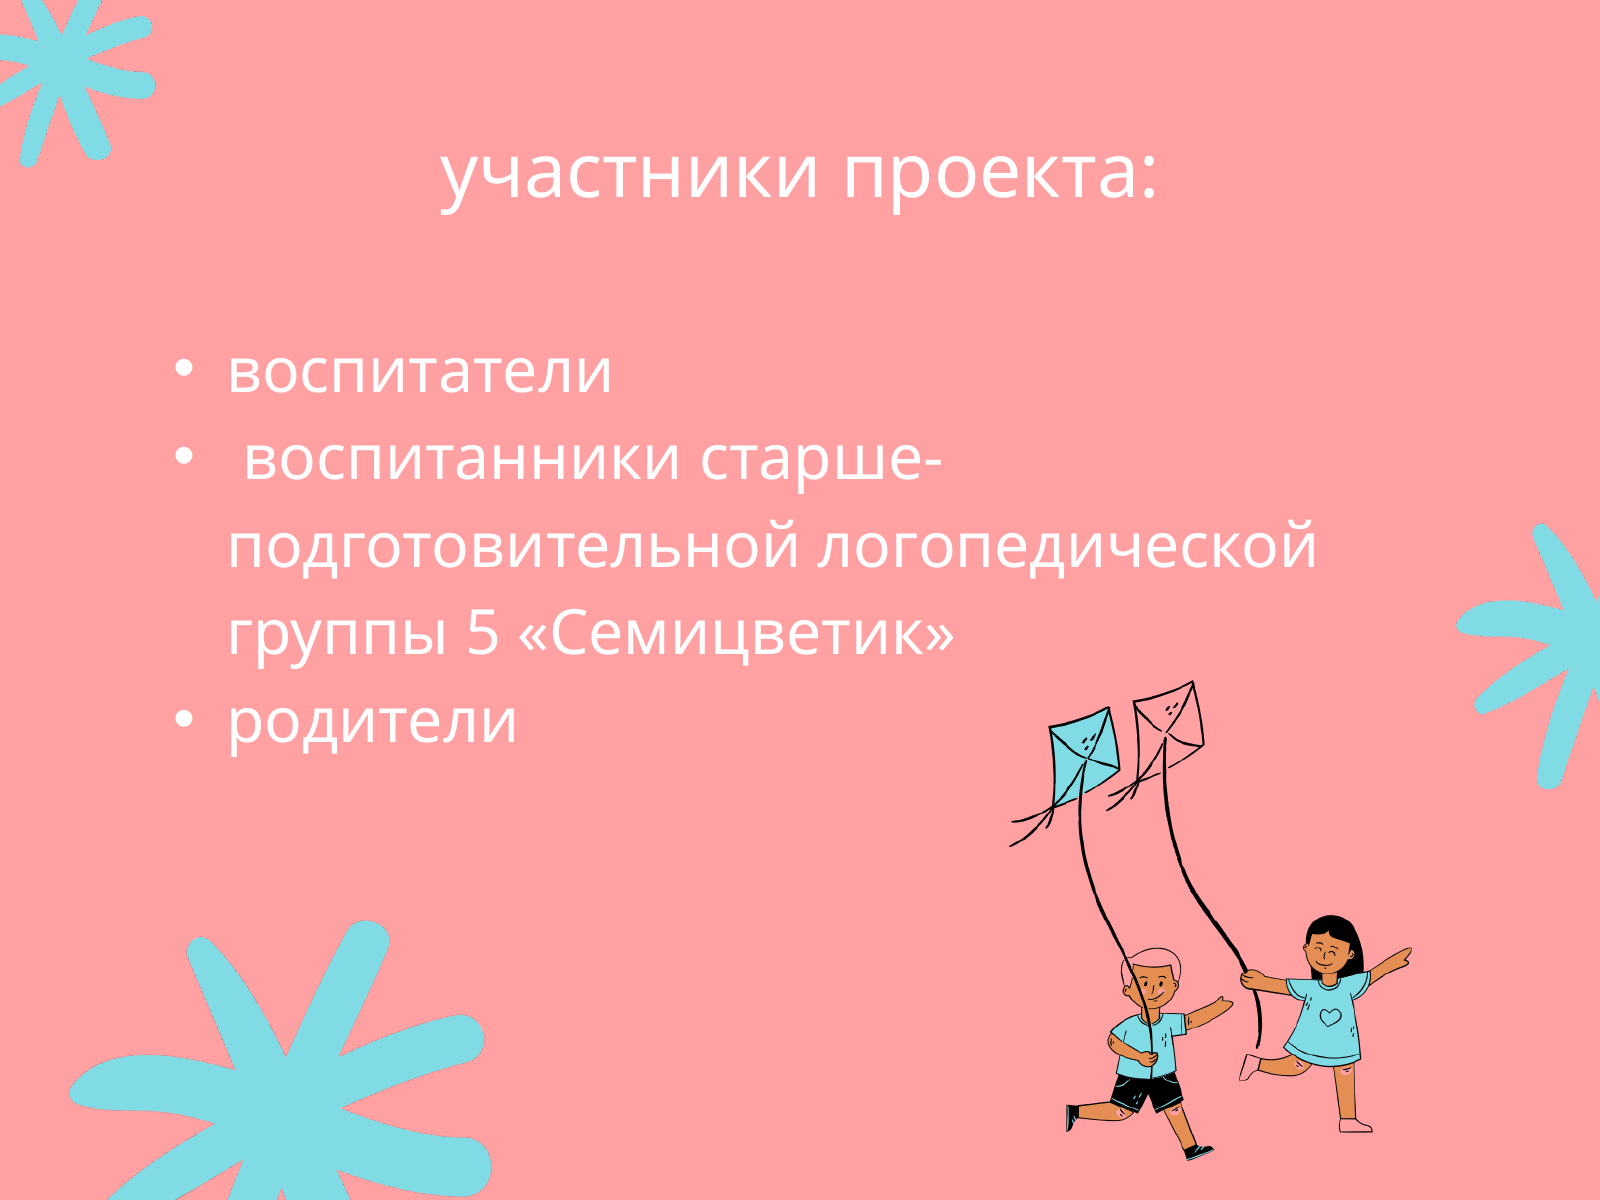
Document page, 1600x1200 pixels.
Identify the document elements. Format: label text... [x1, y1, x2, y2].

picture [0, 0, 197, 201]
text_box участники проекта: воспитатели воспитанники старше-подготовительной логопедической группы 5 «Семицветик» родители [120, 107, 1480, 755]
picture [1, 837, 578, 1200]
picture [1009, 680, 1412, 1161]
picture [1461, 490, 1600, 837]
